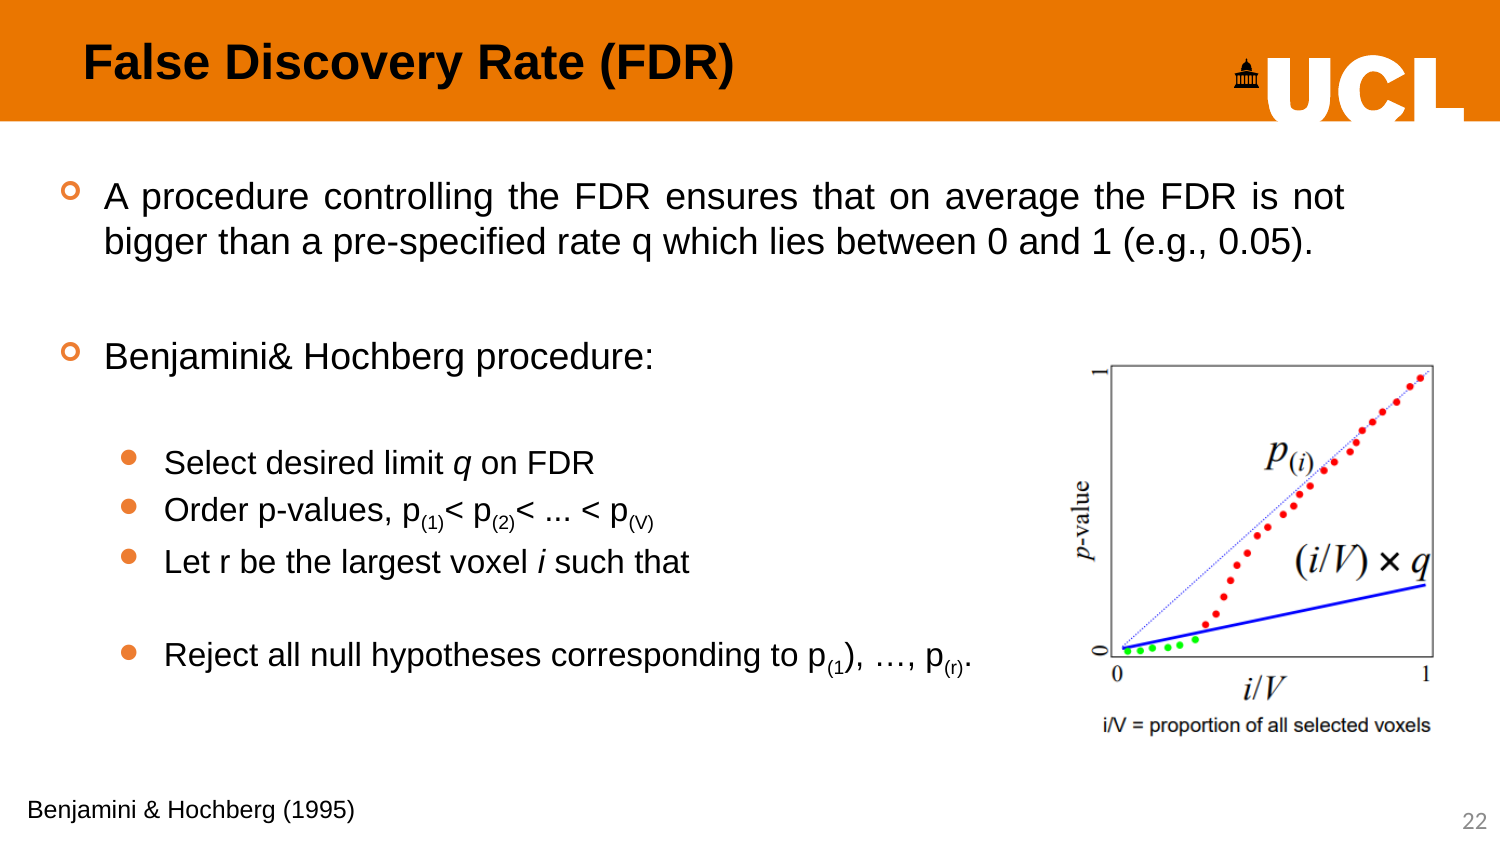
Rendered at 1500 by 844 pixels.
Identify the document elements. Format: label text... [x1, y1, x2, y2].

picture [1064, 342, 1450, 745]
picture [1234, 58, 1259, 88]
text_box False Discovery Rate (FDR) [68, 21, 1073, 97]
text_box Benjamini & Hochberg (1995) [12, 786, 763, 831]
slide_number 22 [1165, 796, 1500, 842]
